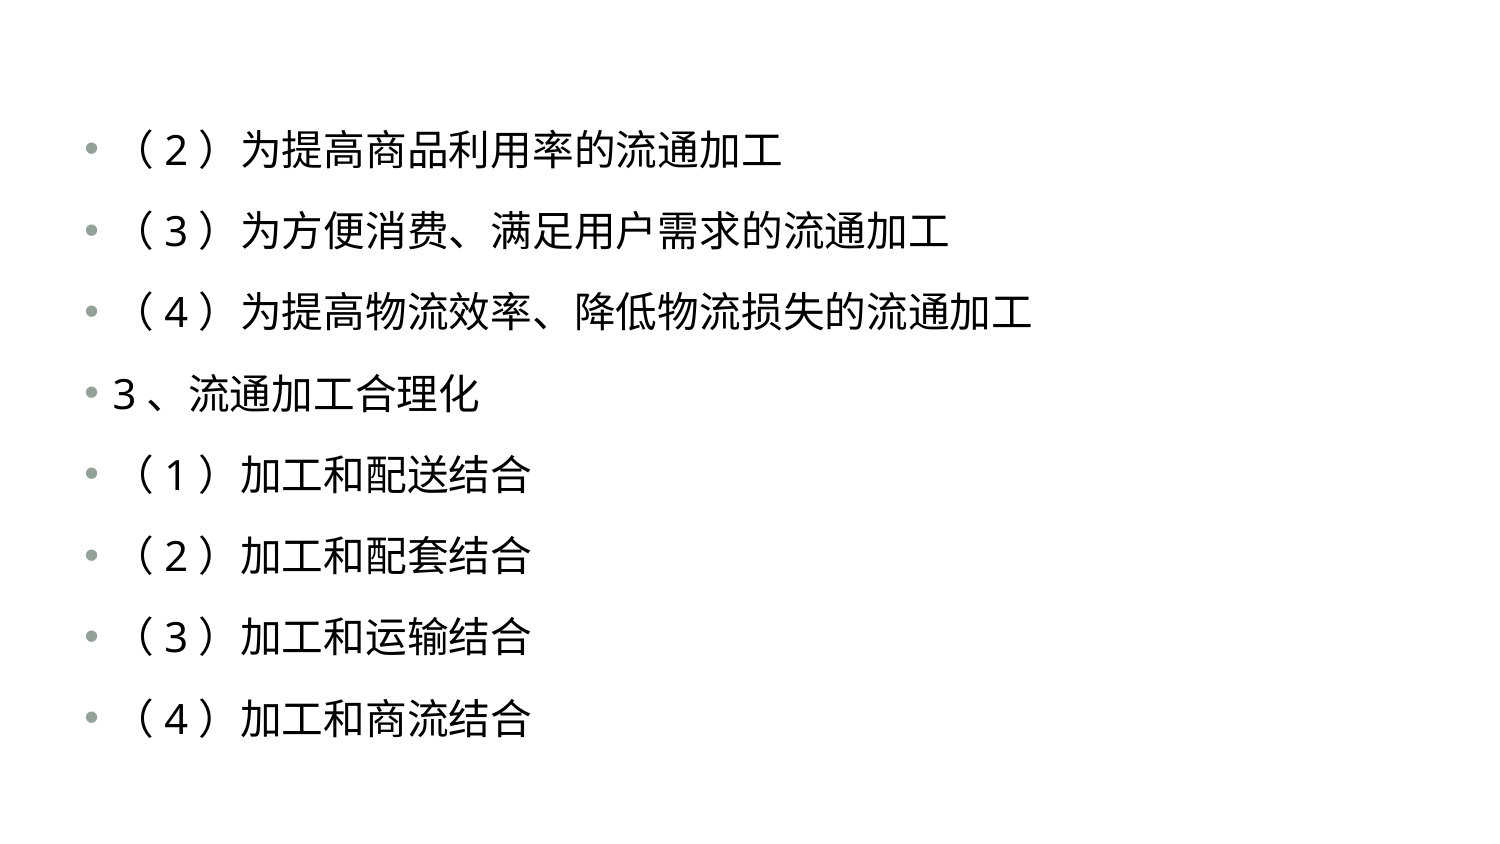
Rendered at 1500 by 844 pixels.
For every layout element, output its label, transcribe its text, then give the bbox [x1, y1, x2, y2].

list （2）为提高商品利用率的流通加工 （3）为方便消费、满足用户需求的流通加工 （4）为提高物流效率、降低物流损失的流通加工 3、流通加工合理化 （1）加工和配送结合 （2）加工和配套结合 （3）加工和运输结合 （4）加工和商流结合 [55, 91, 1500, 753]
